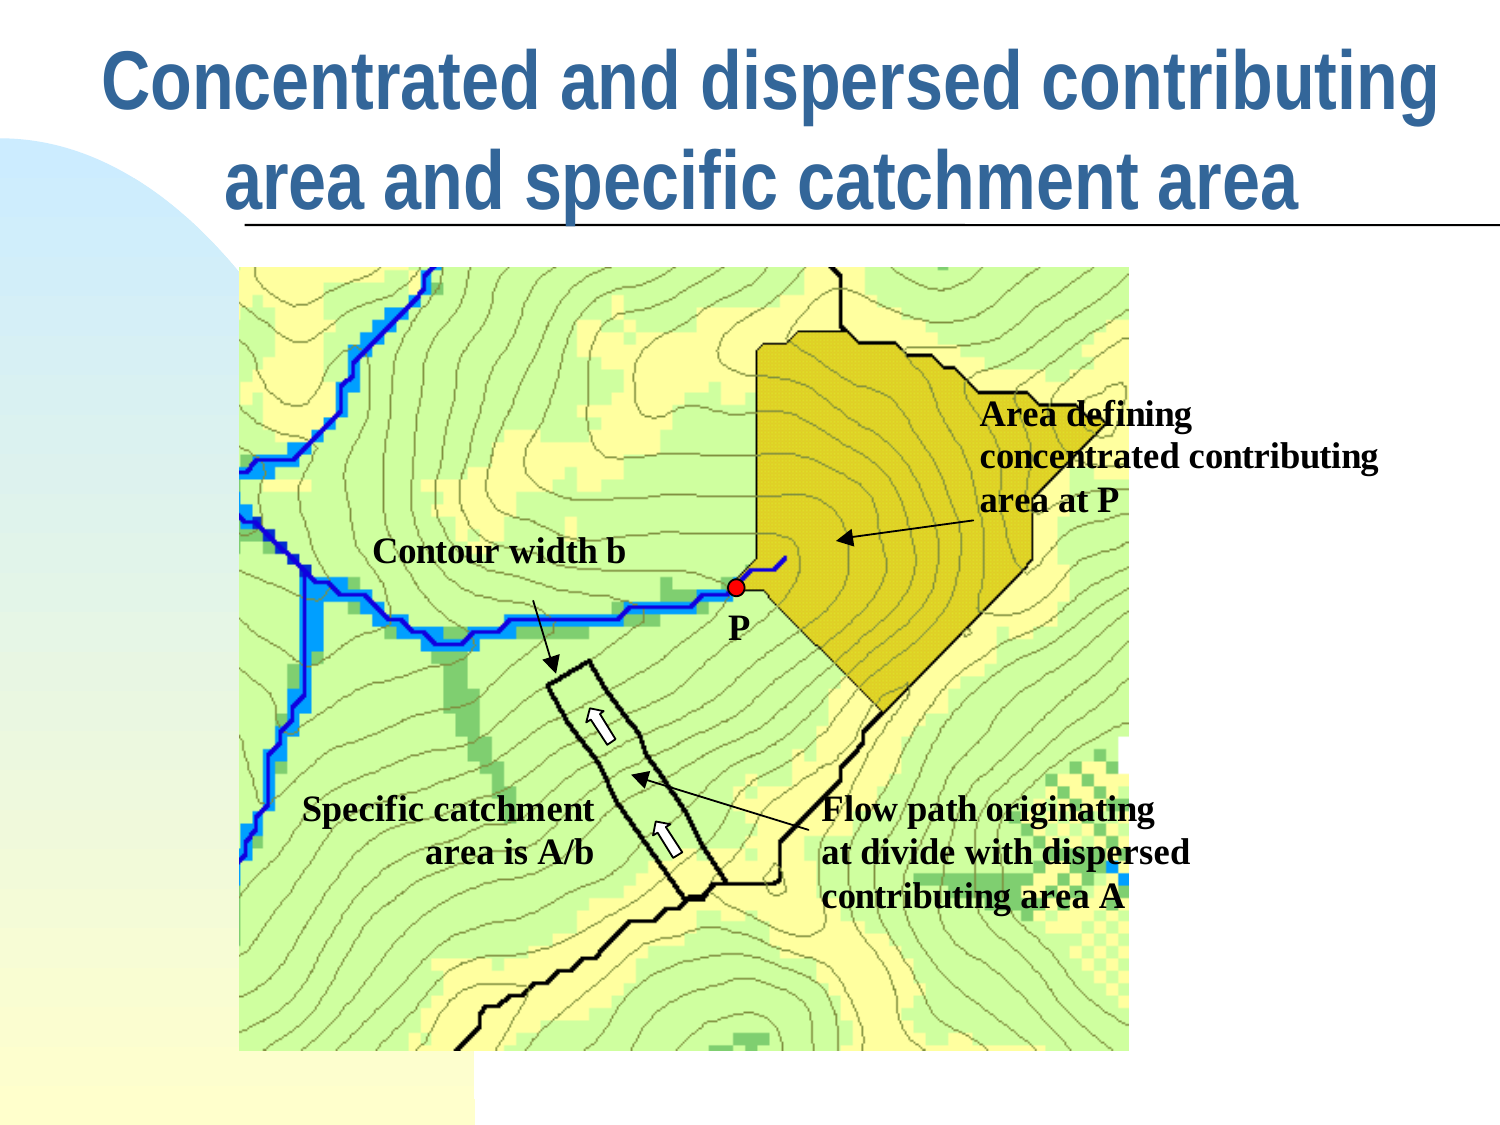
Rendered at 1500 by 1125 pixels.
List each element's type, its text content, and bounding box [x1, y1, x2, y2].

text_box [40, 267, 1500, 1125]
title Concentrated and dispersed contributing area and specific catchment area [42, 32, 1500, 220]
